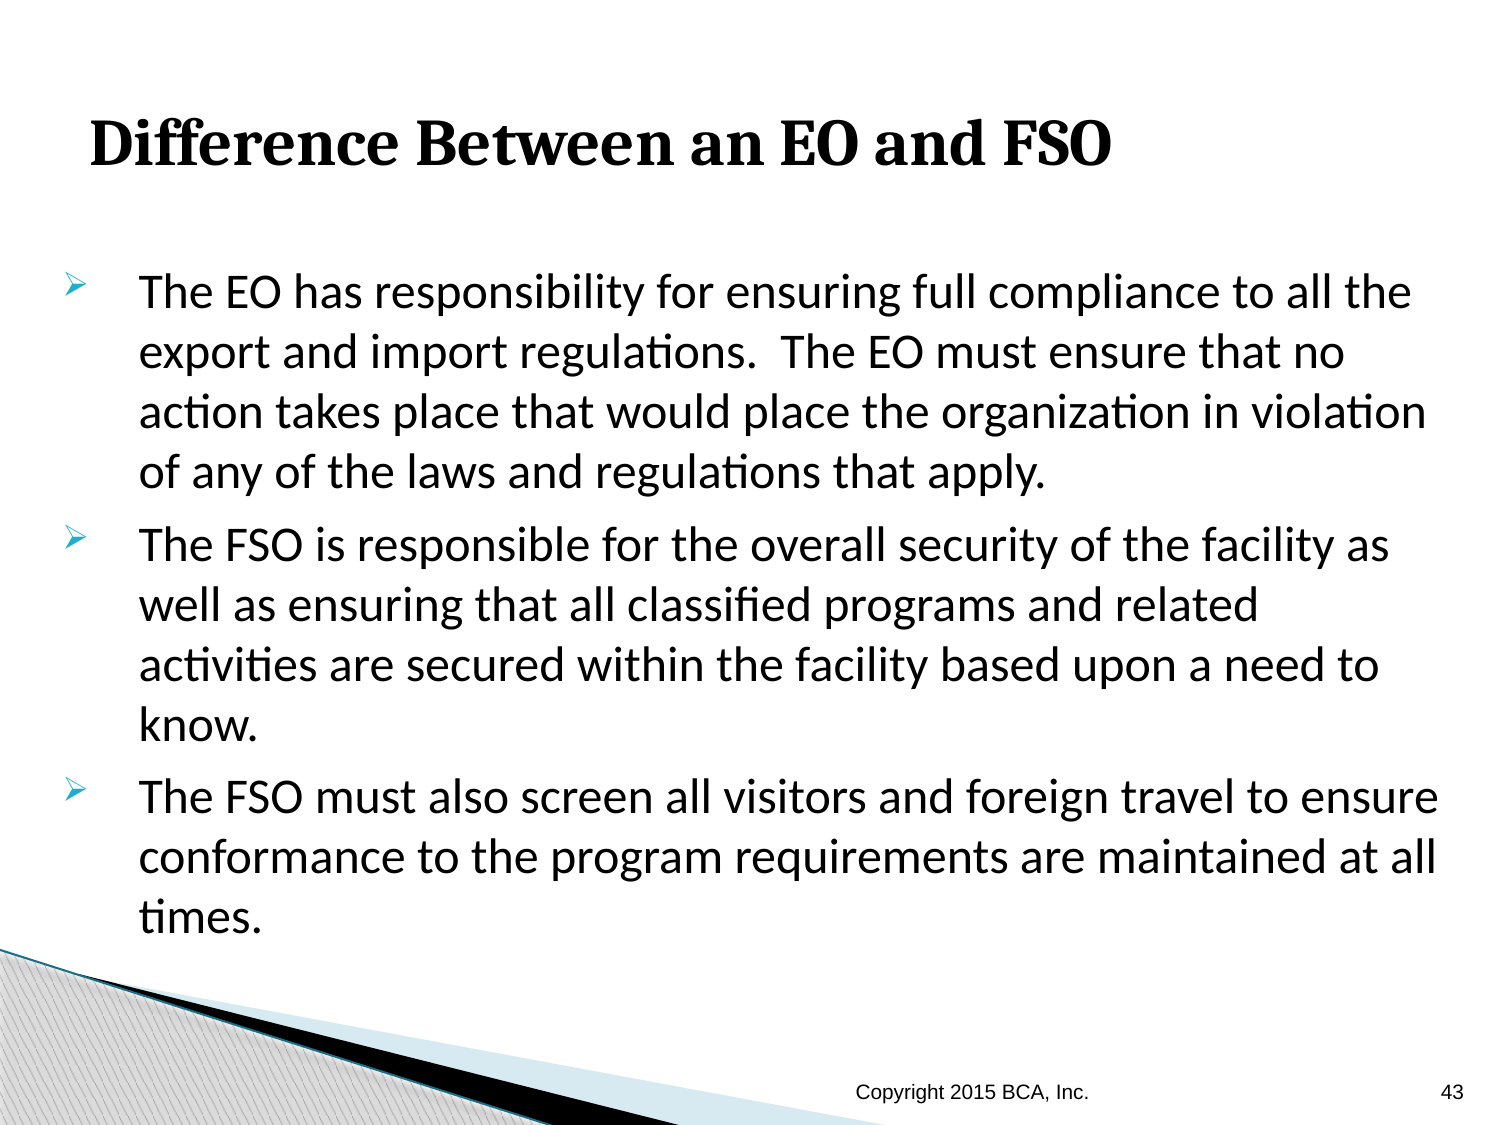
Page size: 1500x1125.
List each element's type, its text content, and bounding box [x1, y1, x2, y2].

slide_number 43 [1418, 1051, 1479, 1112]
footer Copyright 2015 BCA, Inc. [718, 1051, 1105, 1112]
title Difference Between an EO and FSO [75, 45, 1425, 224]
text_box The EO has responsibility for ensuring full compliance to all the export and import regulations. The EO must ensure that no action takes place that would place the organization in violation of any of the laws and regulations that apply. The FSO is responsible for the overall security of the facility as well as ensuring that all classified programs and related activities are secured within the facility based upon a need to know. The FSO must also screen all visitors and foreign travel to ensure conformance to the program requirements are maintained at all times. [62, 224, 1450, 1050]
